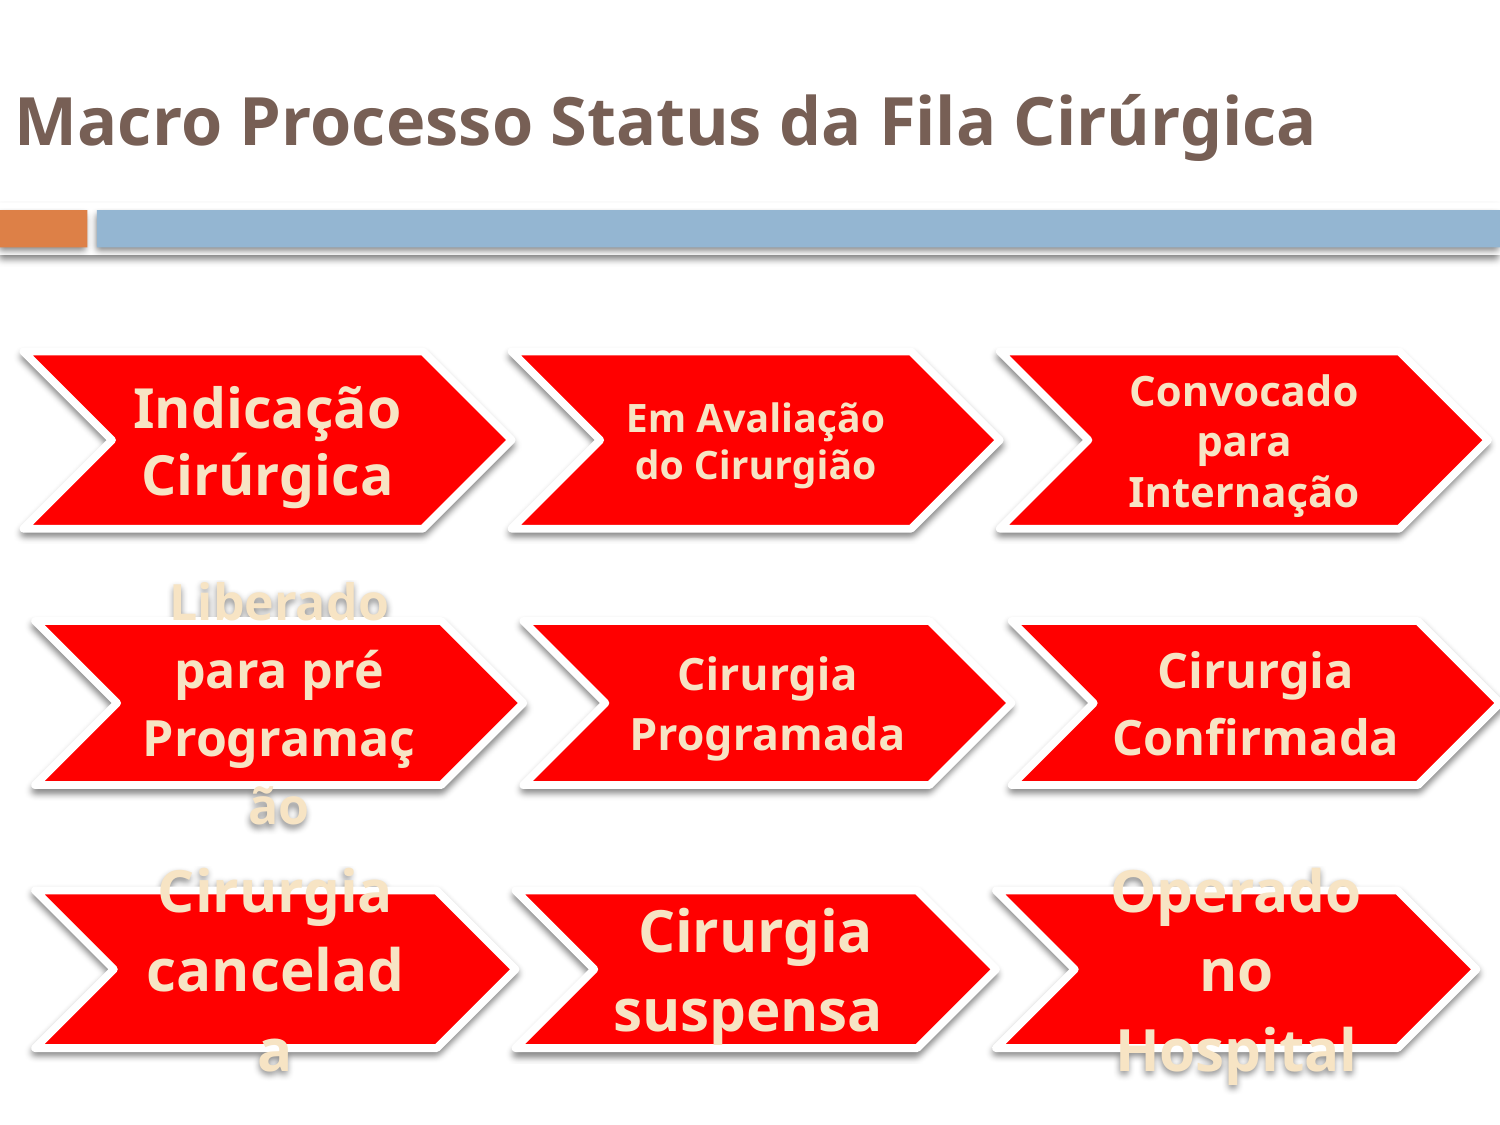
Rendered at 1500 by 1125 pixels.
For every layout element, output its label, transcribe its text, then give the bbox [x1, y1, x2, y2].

title Macro Processo Status da Fila Cirúrgica [0, 37, 1500, 200]
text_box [23, 351, 1489, 529]
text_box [34, 620, 1500, 786]
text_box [34, 890, 1477, 1049]
